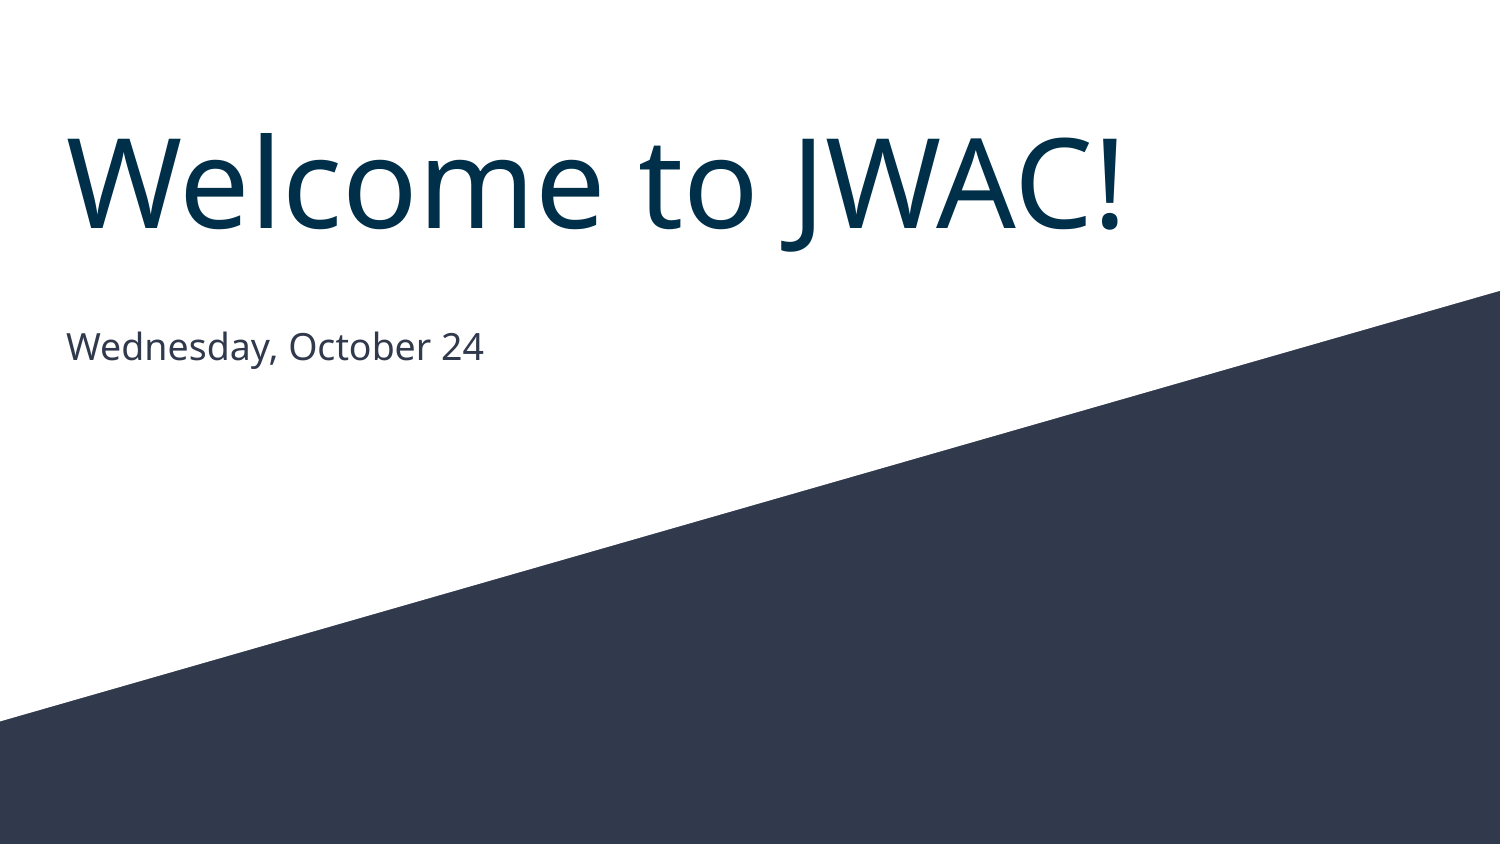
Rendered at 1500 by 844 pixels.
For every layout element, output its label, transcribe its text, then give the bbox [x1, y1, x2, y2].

subtitle Wednesday, October 24 [51, 308, 748, 430]
title Welcome to JWAC! [51, 88, 1449, 299]
